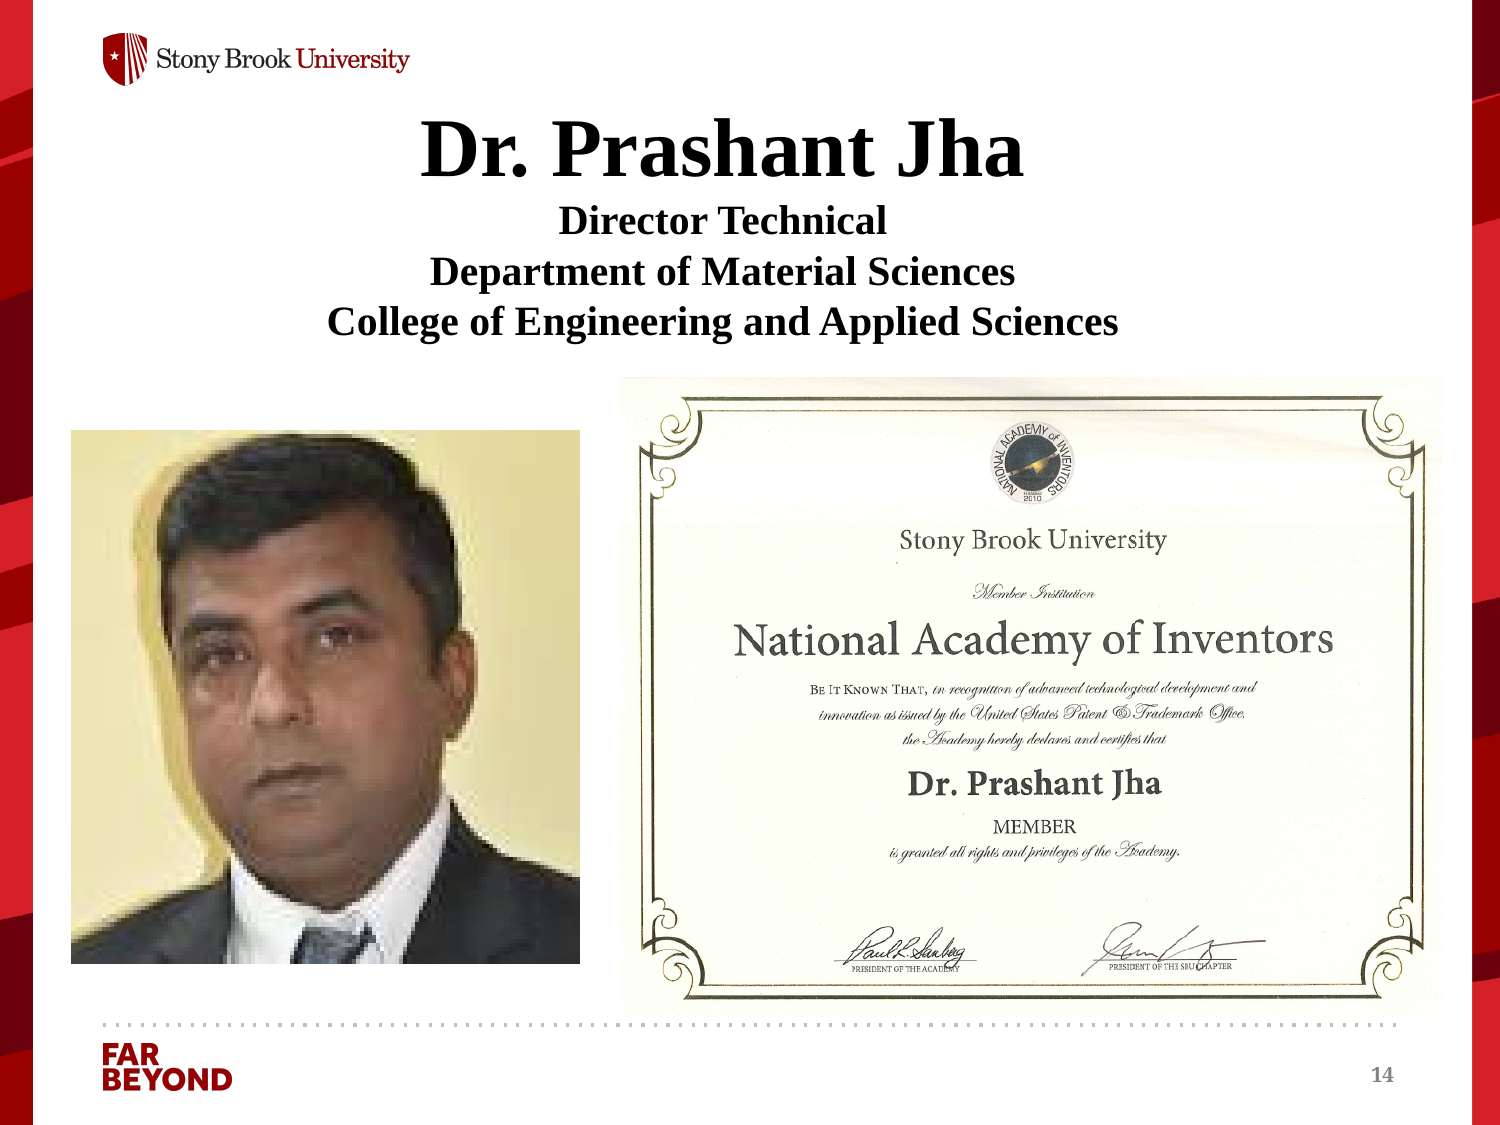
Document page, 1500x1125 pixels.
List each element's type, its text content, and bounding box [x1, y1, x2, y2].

picture [103, 1043, 232, 1091]
picture [103, 33, 410, 86]
picture [71, 430, 580, 965]
picture [0, 0, 33, 1125]
picture [619, 376, 1443, 1017]
slide_number 14 [1071, 1054, 1409, 1114]
text_box Dr. Prashant Jha Director Technical Department of Material Sciences College of Engineering and Applied Sciences [311, 85, 1135, 396]
picture [1473, 0, 1500, 1125]
